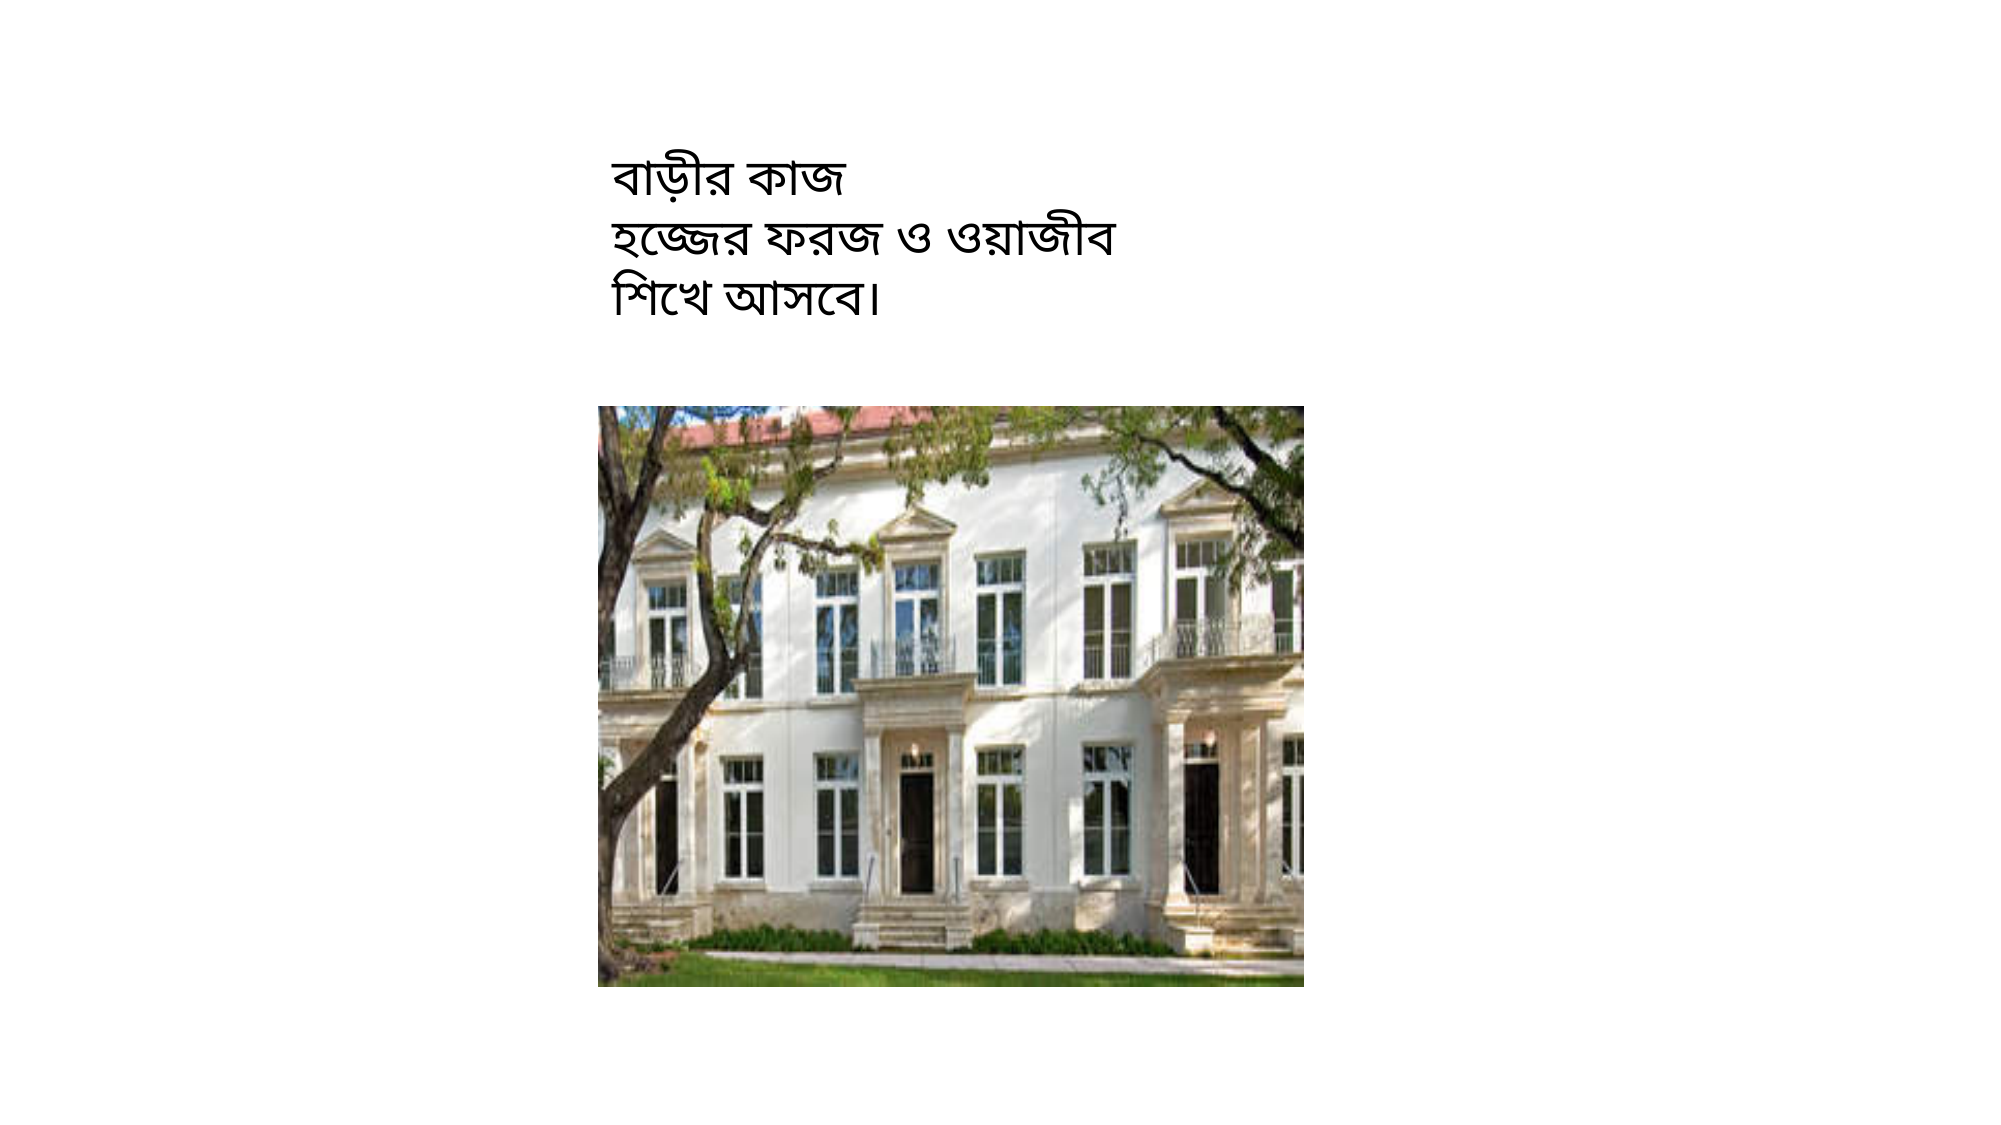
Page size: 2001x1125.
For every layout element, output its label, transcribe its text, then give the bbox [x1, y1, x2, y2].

text_box বাড়ীর কাজ হজ্জের ফরজ ও ওয়াজীব শিখে আসবে। [598, 138, 1167, 334]
picture [598, 406, 1304, 987]
